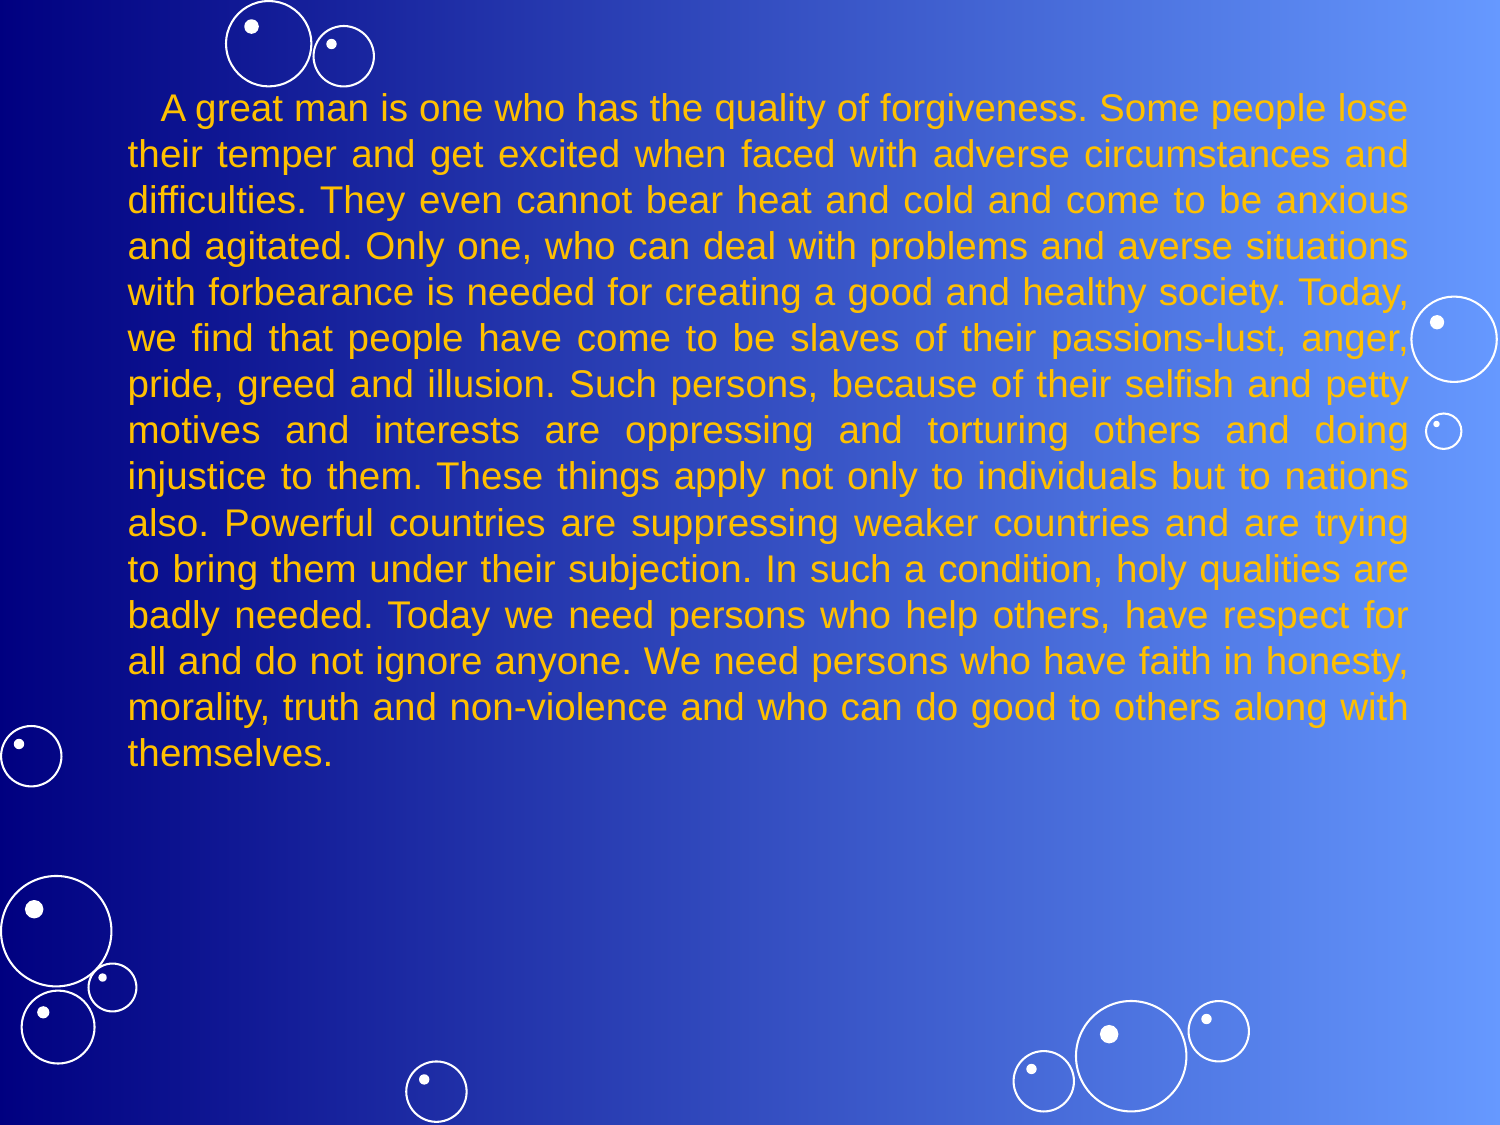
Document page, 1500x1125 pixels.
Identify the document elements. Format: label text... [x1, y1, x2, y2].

list A great man is one who has the quality of forgiveness. Some people lose their temper and get excited when faced with adverse circumstances and difficulties. They even cannot bear heat and cold and come to be anxious and agitated. Only one, who can deal with problems and averse situations with forbearance is needed for creating a good and healthy society. Today, we find that people have come to be slaves of their passions-lust, anger, pride, greed and illusion. Such persons, because of their selfish and petty motives and interests are oppressing and torturing others and doing injustice to them. These things apply not only to individuals but to nations also. Powerful countries are suppressing weaker countries and are trying to bring them under their subjection. In such a condition, holy qualities are badly needed. Today we need persons who help others, have respect for all and do not ignore anyone. We need persons who have faith in honesty, morality, truth and non-violence and who can do good to others along with themselves. [112, 74, 1426, 913]
